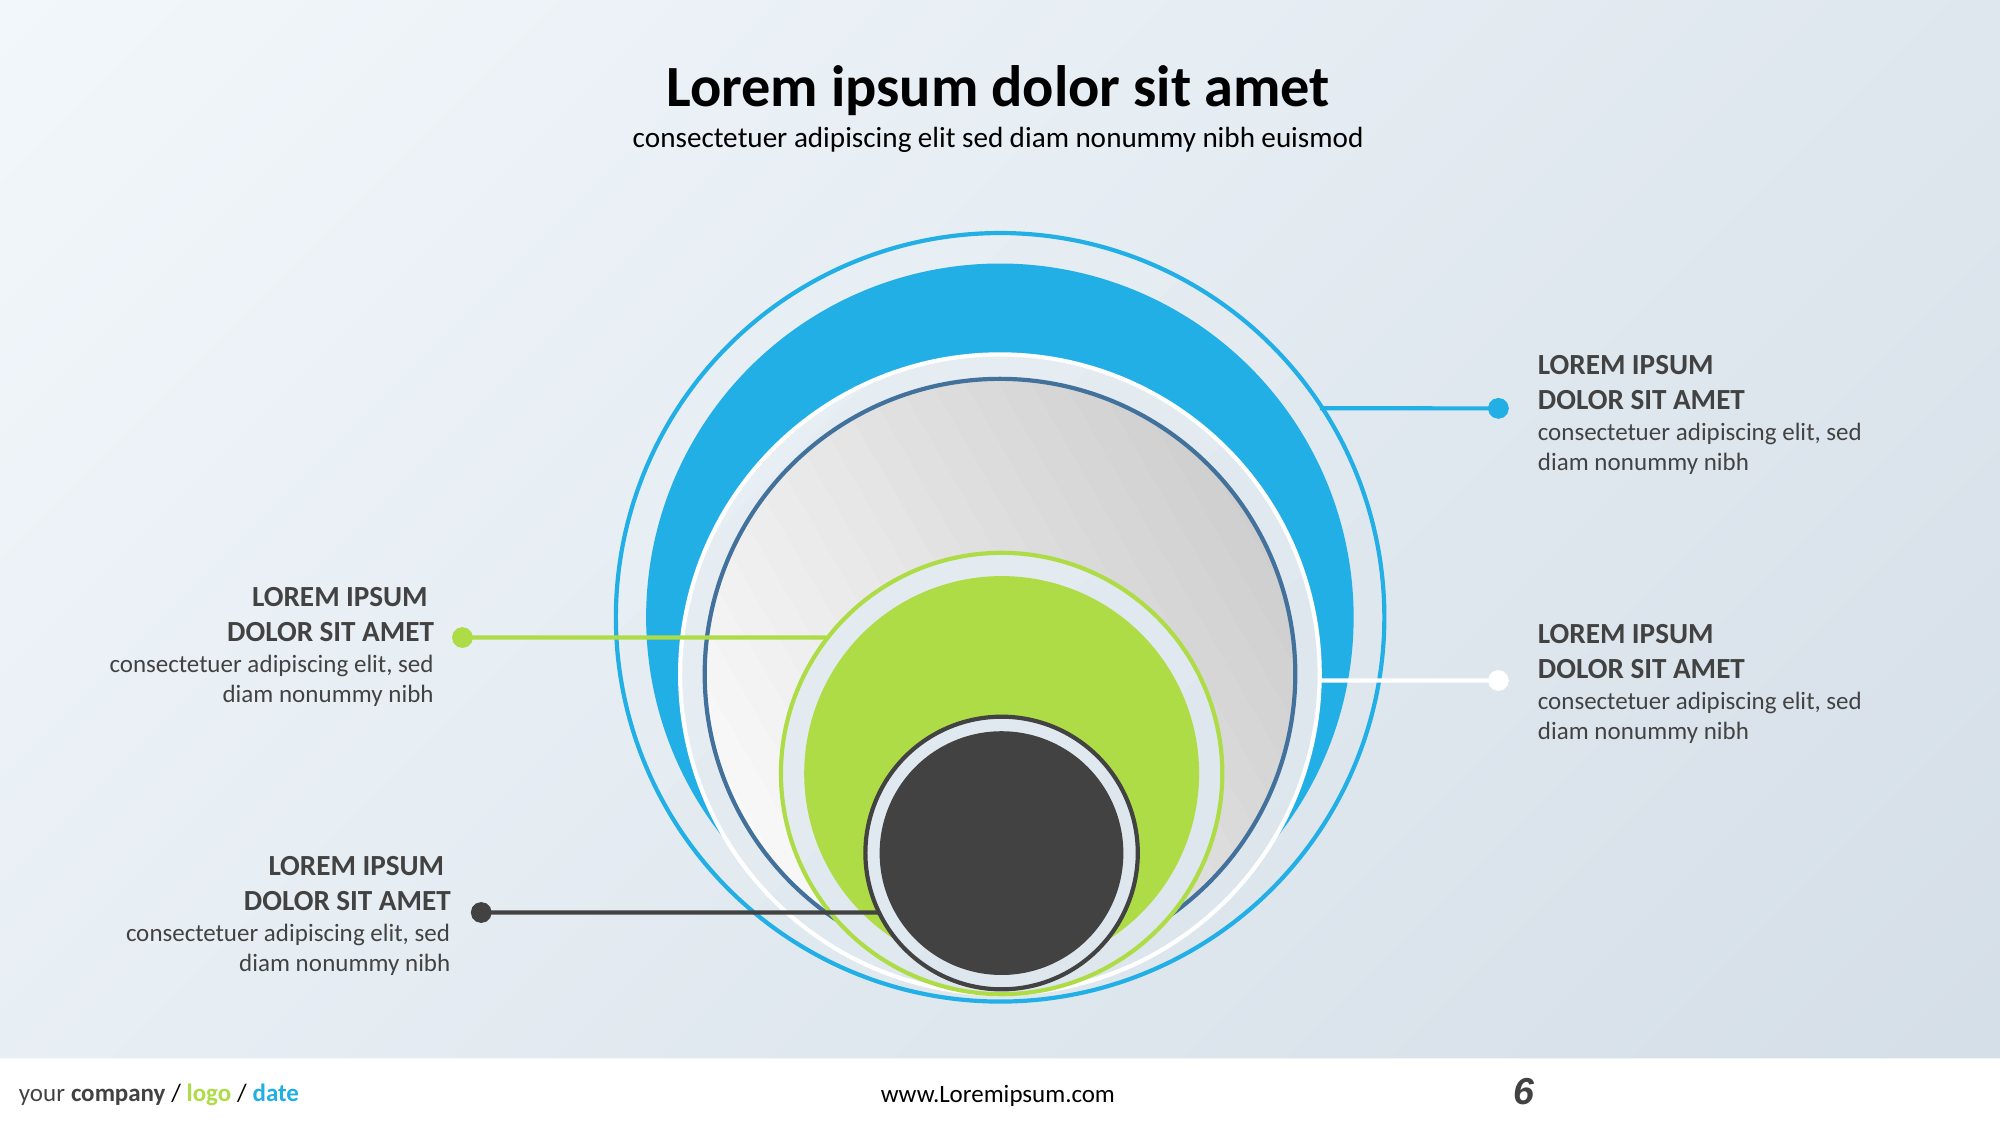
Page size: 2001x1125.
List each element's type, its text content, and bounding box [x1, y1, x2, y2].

text_box [470, 902, 775, 923]
text_box [646, 263, 1354, 680]
text_box [452, 627, 775, 648]
text_box LOREM IPSUM DOLOR SIT AMET consectetuer adipiscing elit, sed diam nonummy nibh [1523, 607, 1899, 752]
text_box [754, 913, 775, 929]
text_box www.Loremipsum.com [866, 1069, 1131, 1115]
text_box [646, 638, 728, 844]
text_box [0, 1058, 2000, 1125]
text_box [615, 233, 1385, 680]
text_box Lorem ipsum dolor sit amet consectetuer adipiscing elit sed diam nonummy nibh euismod [596, 40, 1400, 161]
text_box LOREM IPSUM DOLOR SIT AMET consectetuer adipiscing elit, sed diam nonummy nibh [89, 839, 466, 984]
text_box [1319, 670, 1509, 691]
text_box [682, 354, 1320, 900]
text_box 5 [1498, 1059, 1949, 1120]
text_box LOREM IPSUM DOLOR SIT AMET consectetuer adipiscing elit, sed diam nonummy nibh [1523, 337, 1899, 483]
text_box [680, 638, 775, 902]
text_box [616, 638, 775, 912]
text_box [1227, 681, 1380, 928]
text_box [780, 552, 1223, 995]
text_box [707, 378, 1296, 863]
text_box [704, 638, 775, 866]
text_box LOREM IPSUM DOLOR SIT AMET consectetuer adipiscing elit, sed diam nonummy nibh [72, 570, 449, 715]
text_box [1319, 398, 1509, 419]
text_box [1271, 681, 1348, 845]
text_box your company / logo / date [4, 1069, 314, 1114]
